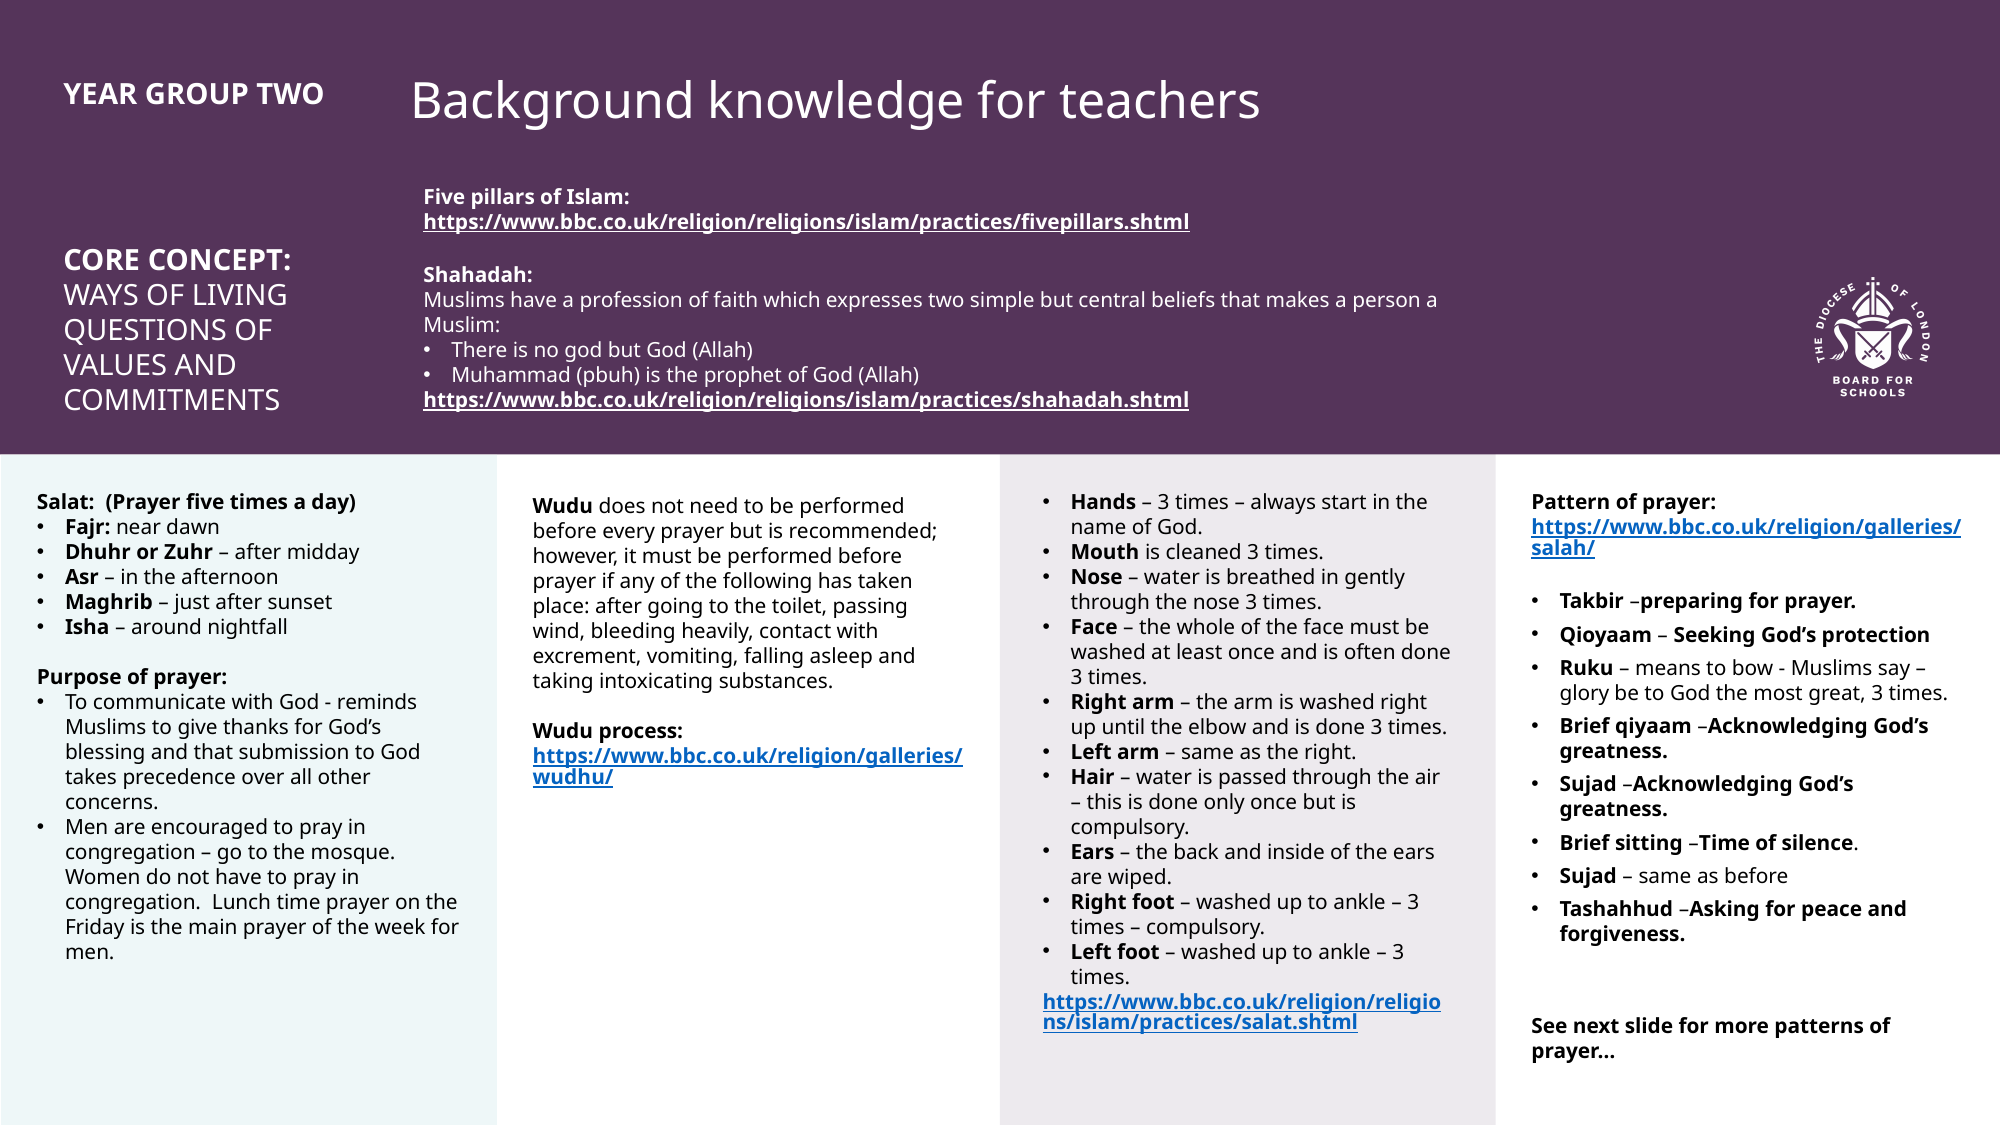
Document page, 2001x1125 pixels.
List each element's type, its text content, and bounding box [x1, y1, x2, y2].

text_box [0, 454, 498, 1125]
text_box Hands – 3 times – always start in the name of God. Mouth is cleaned 3 times. Nose – water is breathed in gently through the nose 3 times. Face – the whole of the face must be washed at least once and is often done 3 times. Right arm – the arm is washed right up until the elbow and is done 3 times. Left arm – same as the right. Hair – water is passed through the air – this is done only once but is compulsory. Ears – the back and inside of the ears are wiped. Right foot – washed up to ankle – 3 times – compulsory. Left foot – washed up to ankle – 3 times. https://www.bbc.co.uk/religion/religions/islam/practices/salat.shtml [1027, 481, 1468, 1024]
text_box Pattern of prayer: https://www.bbc.co.uk/religion/galleries/salah/ Takbir –preparing for prayer. Qioyaam – Seeking God’s protection Ruku – means to bow - Muslims say – glory be to God the most great, 3 times. Brief qiyaam –Acknowledging God’s greatness. Sujad –Acknowledging God’s greatness. Brief sitting –Time of silence. Sujad – same as before Tashahhud –Asking for peace and forgiveness. See next slide for more patterns of prayer… [1516, 481, 1978, 1050]
text_box CORE CONCEPT: WAYS OF LIVING QUESTIONS OF VALUES AND COMMITMENTS [48, 233, 461, 459]
text_box Background knowledge for teachers [395, 61, 1715, 136]
text_box YEAR GROUP TWO [48, 67, 461, 118]
picture [64, 939, 188, 1063]
text_box Five pillars of Islam: https://www.bbc.co.uk/religion/religions/islam/practices/fivepillars.shtml Shahadah: Muslims have a profession of faith which expresses two simple but central beliefs that makes a person a Muslim: There is no god but God (Allah) Muhammad (pbuh) is the prophet of God (Allah) https://www.bbc.co.uk/religion/religions/islam/practices/shahadah.shtml [408, 175, 1496, 423]
text_box [0, 0, 2000, 455]
text_box Salat: (Prayer five times a day) Fajr: near dawn Dhuhr or Zuhr – after midday Asr – in the afternoon Maghrib – just after sunset Isha – around nightfall Purpose of prayer: To communicate with God - reminds Muslims to give thanks for God’s blessing and that submission to God takes precedence over all other concerns. Men are encouraged to pray in congregation – go to the mosque. Women do not have to pray in congregation. Lunch time prayer on the Friday is the main prayer of the week for men. [22, 481, 476, 1021]
picture [1810, 275, 1934, 399]
text_box Wudu does not need to be performed before every prayer but is recommended; however, it must be performed before prayer if any of the following has taken place: after going to the toilet, passing wind, bleeding heavily, contact with excrement, vomiting, falling asleep and taking intoxicating substances. Wudu process: https://www.bbc.co.uk/religion/galleries/wudhu/ [517, 485, 979, 829]
text_box [999, 452, 1497, 1125]
